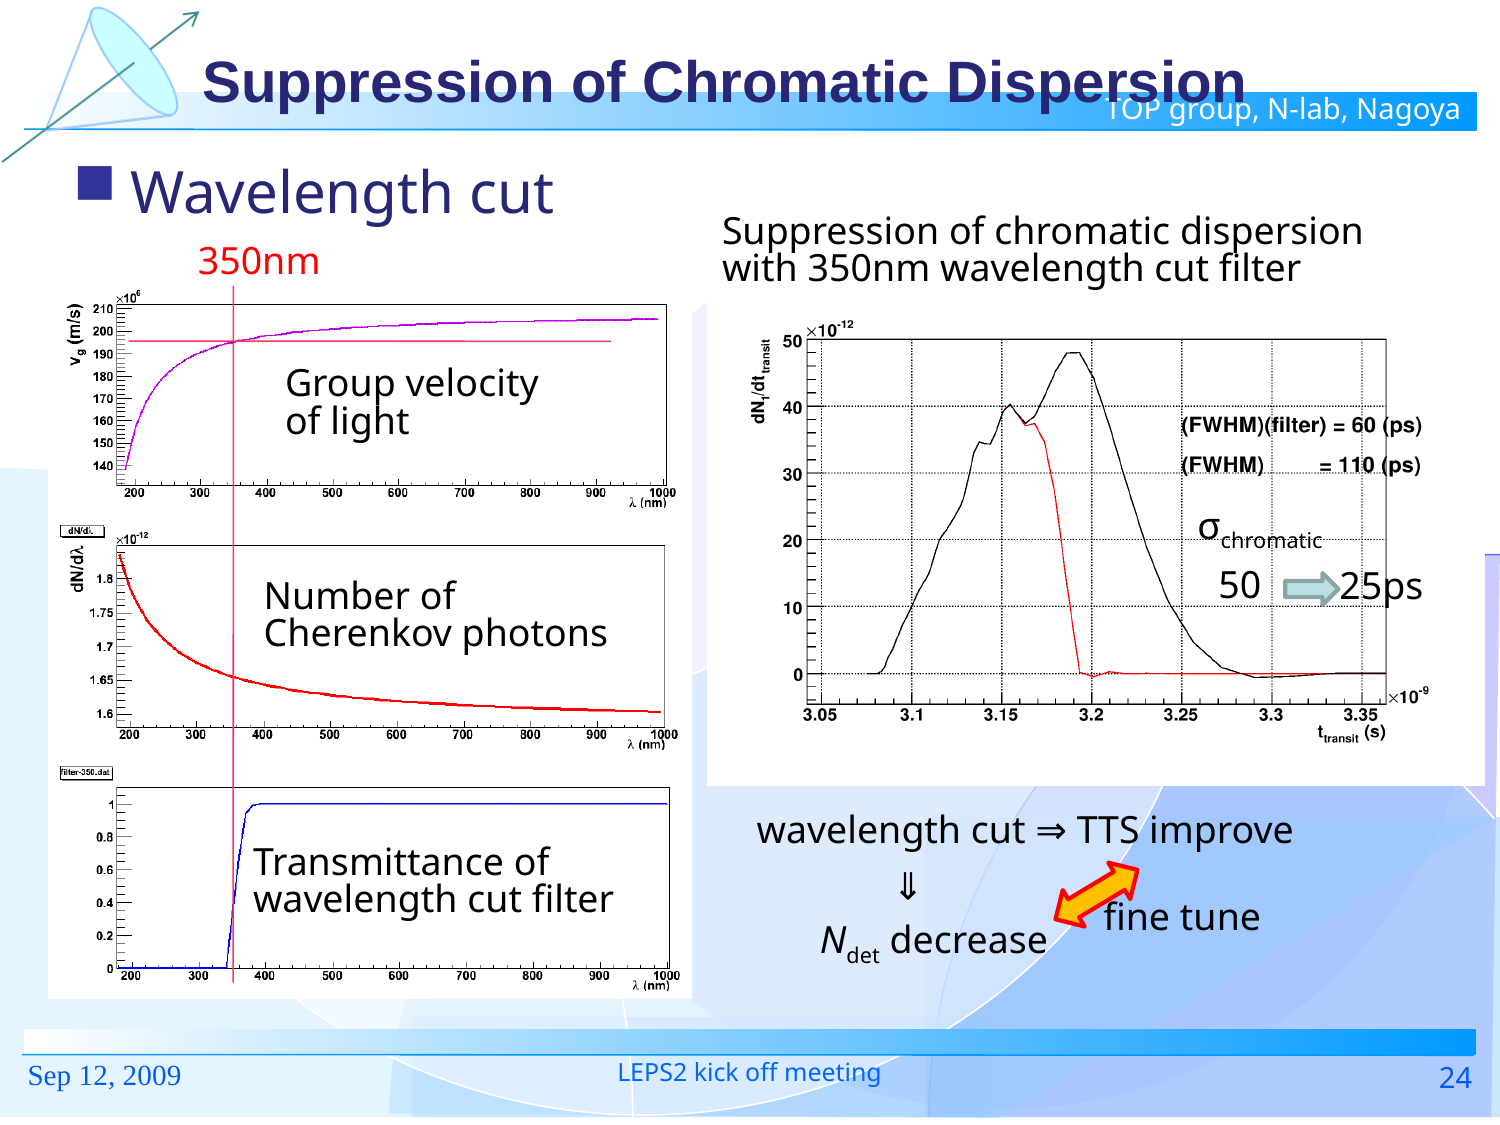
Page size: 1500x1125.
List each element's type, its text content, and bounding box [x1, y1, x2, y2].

picture [48, 274, 692, 999]
text_box 350nm [184, 238, 351, 273]
text_box fine tune [1089, 893, 1275, 945]
text_box Ndet decrease [806, 913, 1062, 970]
title Suppression of Chromatic Dispersion [187, 35, 1474, 124]
picture [0, 0, 213, 164]
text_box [707, 196, 1485, 786]
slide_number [12, 1054, 326, 1125]
footer LEPS2 kick off meeting [462, 1054, 1038, 1125]
text_box [1053, 860, 1140, 929]
list Wavelength cut [58, 147, 1435, 240]
text_box ⇒ [882, 856, 933, 913]
slide_number 24 [1174, 1054, 1488, 1125]
table_cell xy [591, 1030, 596, 1054]
table_header LER [676, 1030, 681, 1054]
text_box wavelength cut ⇒ TTS improve [743, 806, 1308, 858]
